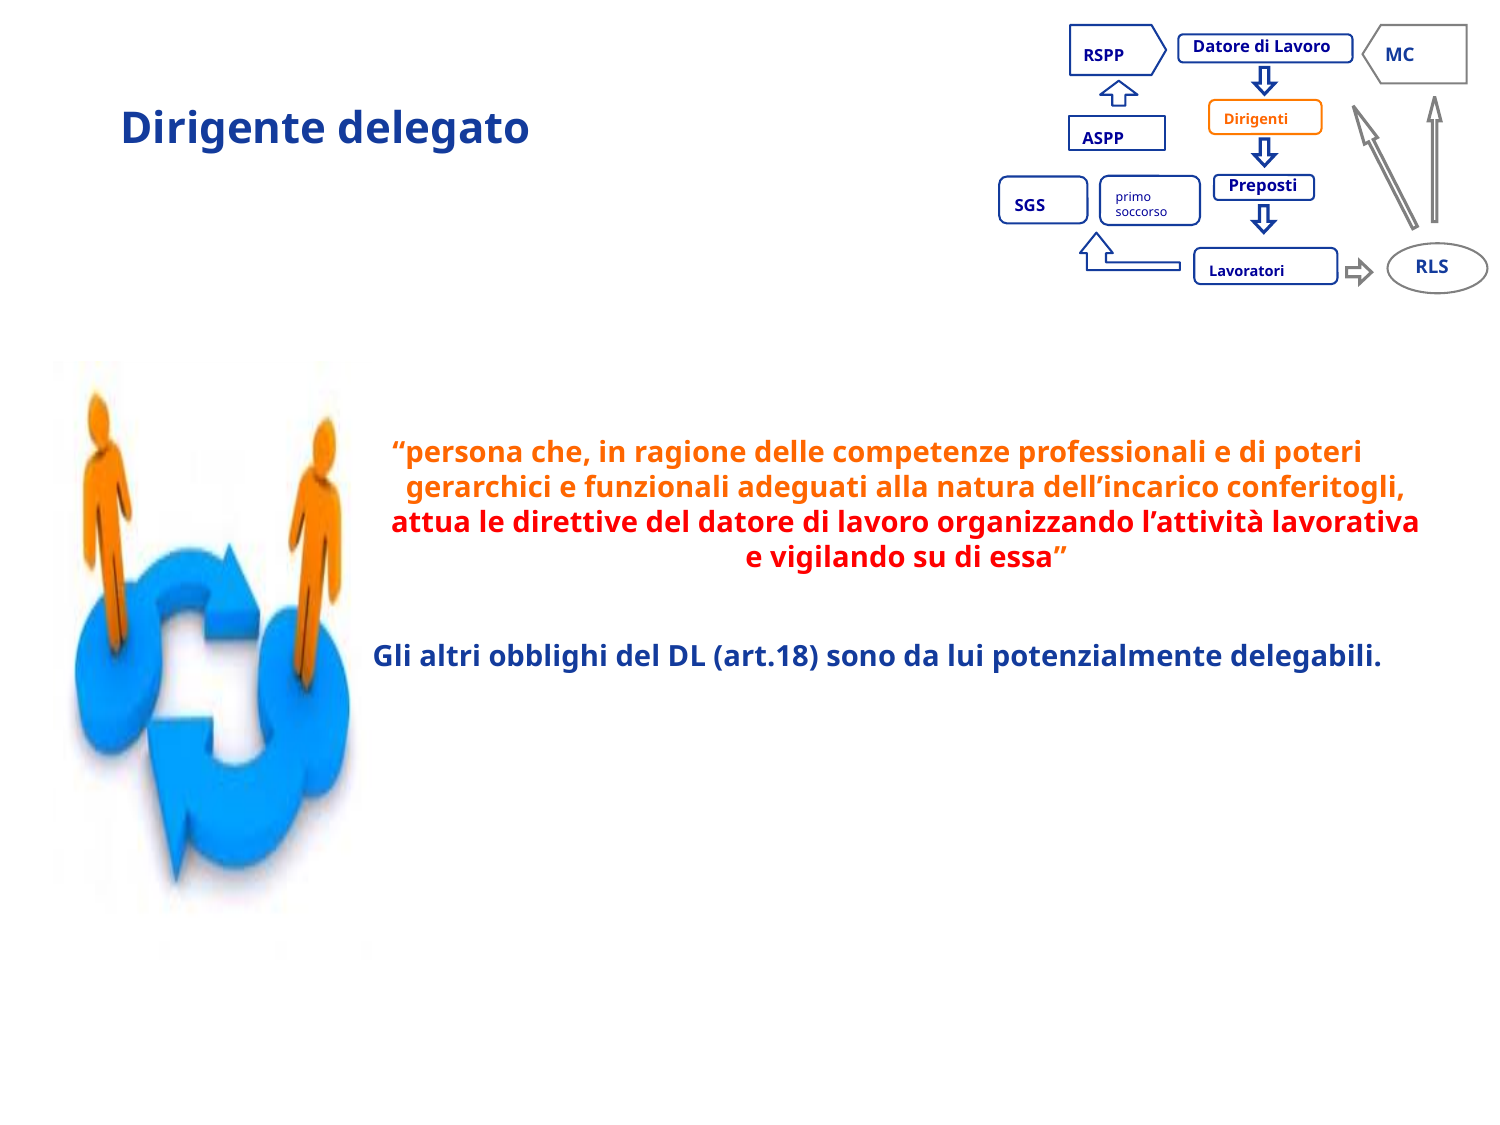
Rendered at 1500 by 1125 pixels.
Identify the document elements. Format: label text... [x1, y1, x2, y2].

text_box Preposti [1213, 174, 1315, 200]
text_box SGS [999, 176, 1088, 224]
text_box MC [1362, 24, 1467, 84]
title Dirigente delegato [111, 0, 1388, 161]
text_box [1253, 205, 1275, 233]
text_box Datore di Lavoro [1178, 34, 1353, 63]
text_box RSPP [1070, 24, 1167, 76]
text_box [1079, 232, 1180, 271]
text_box RLS [1387, 243, 1488, 294]
text_box [1100, 80, 1138, 106]
text_box primo soccorso [1099, 175, 1201, 225]
text_box [1346, 260, 1372, 284]
text_box [1254, 139, 1276, 166]
text_box [1428, 96, 1441, 222]
picture [53, 361, 373, 960]
list “persona che, in ragione delle competenze professionali e di poteri gerarchici e funzionali adeguati alla natura dell’incarico conferitogli, attua le direttive del datore di lavoro organizzando l’attività lavorativa e vigilando su di essa” Gli altri obblighi del DL (art.18) sono da lui potenzialmente delegabili. [377, 424, 1438, 801]
text_box [1353, 105, 1418, 229]
text_box Dirigenti [1209, 99, 1322, 135]
text_box ASPP [1069, 116, 1166, 150]
text_box [1254, 67, 1276, 95]
text_box Lavoratori [1194, 247, 1338, 285]
